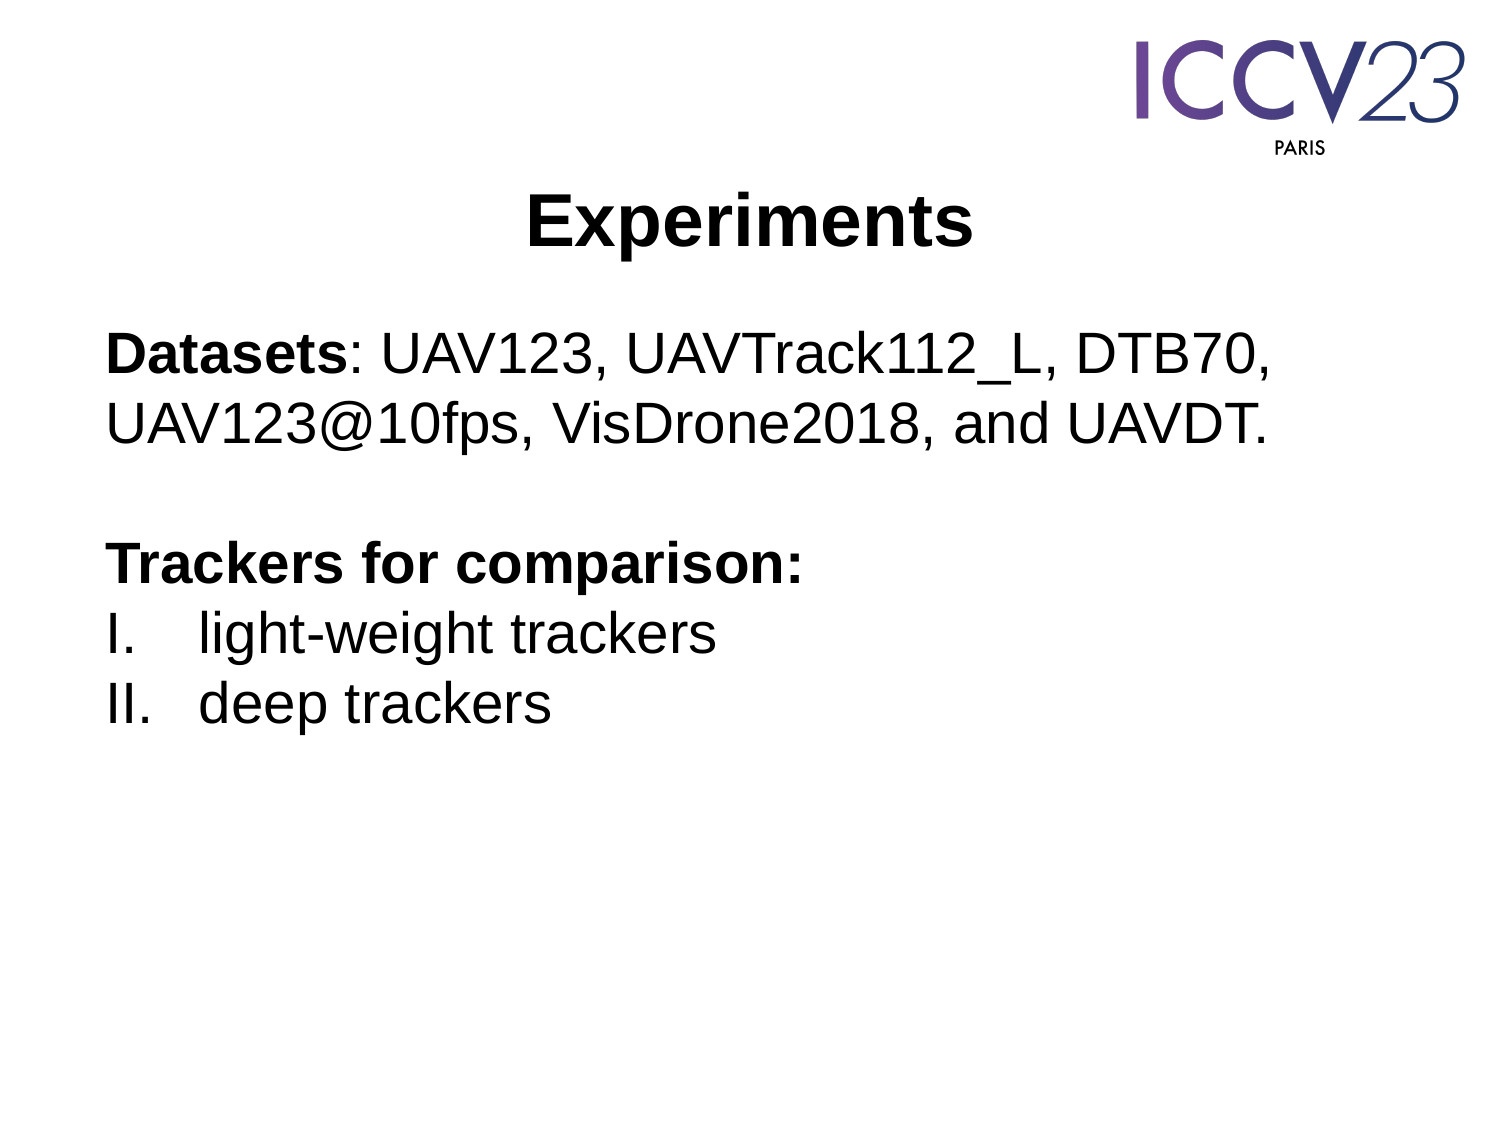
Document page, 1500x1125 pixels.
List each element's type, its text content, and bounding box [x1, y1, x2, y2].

text_box Experiments [75, 154, 1425, 271]
text_box Datasets: UAV123, UAVTrack112_L, DTB70, UAV123@10fps, VisDrone2018, and UAVDT. Trackers for comparison: light-weight trackers deep trackers [90, 307, 1313, 743]
picture [1136, 40, 1465, 155]
